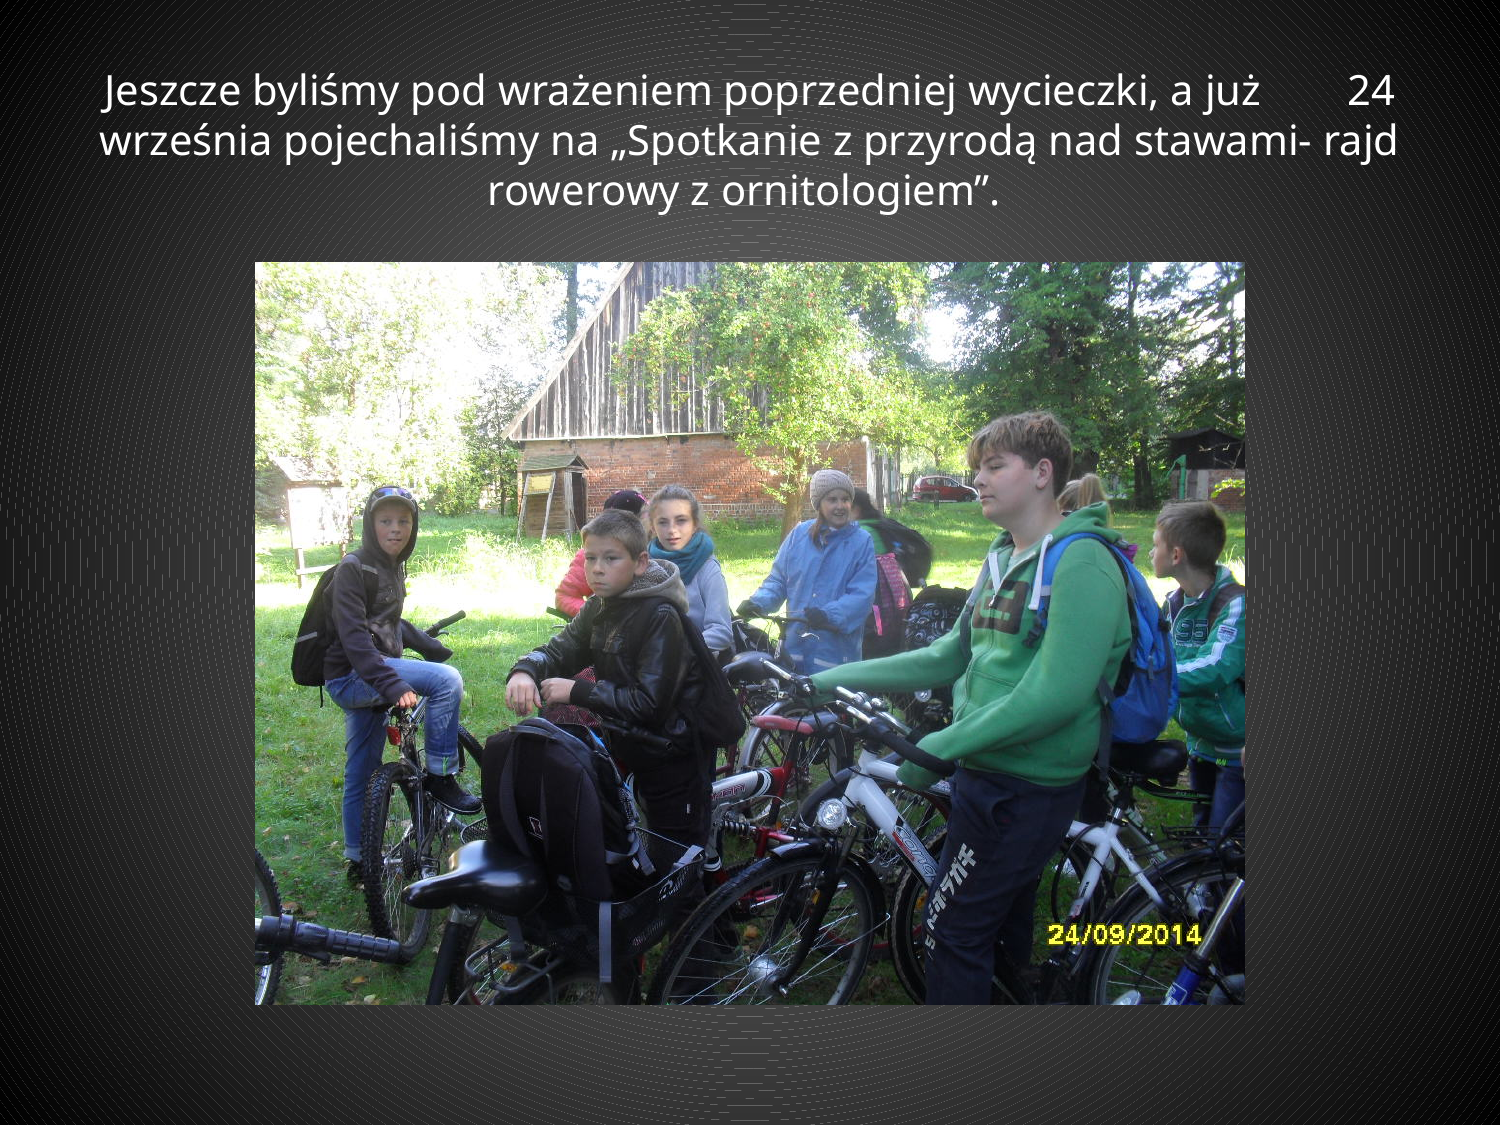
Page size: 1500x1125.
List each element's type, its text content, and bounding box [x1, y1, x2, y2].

title Jeszcze byliśmy pod wrażeniem poprzedniej wycieczki, a już 24 września pojechaliśmy na „Spotkanie z przyrodą nad stawami- rajd rowerowy z ornitologiem”. [75, 45, 1425, 233]
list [254, 262, 1246, 1006]
